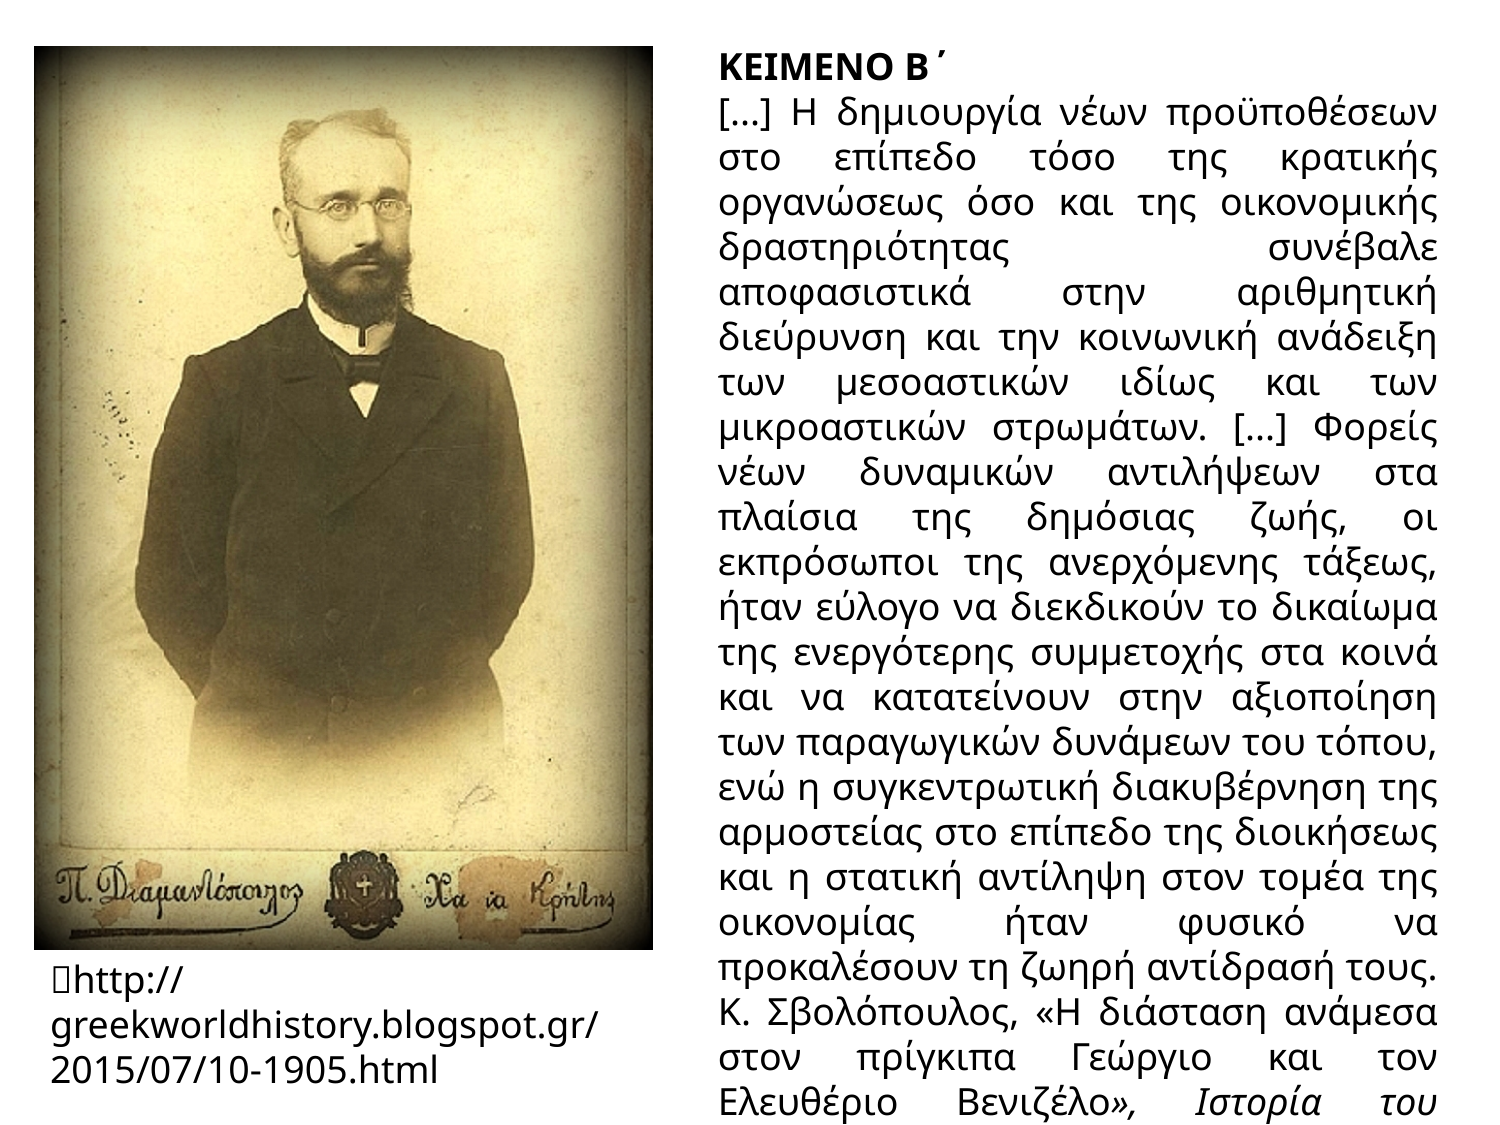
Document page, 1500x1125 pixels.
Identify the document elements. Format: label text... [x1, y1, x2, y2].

picture [33, 46, 654, 950]
text_box ΚΕΙΜΕΝΟ Β΄ [...] Η δημιουργία νέων προϋποθέσεων στο επίπεδο τόσο της κρατικής οργανώσεως όσο και της οικονομικής δραστηριότητας συνέβαλε αποφασιστικά στην αριθμητική διεύρυνση και την κοινωνική ανάδειξη των μεσοαστικών ιδίως και των μικροαστικών στρωμάτων. [...] Φορείς νέων δυναμικών αντιλήψεων στα πλαίσια της δημόσιας ζωής, οι εκπρόσωποι της ανερχόμενης τάξεως, ήταν εύλογο να διεκδικούν το δικαίωμα της ενεργότερης συμμετοχής στα κοινά και να κατατείνουν στην αξιοποίηση των παραγωγικών δυνάμεων του τόπου, ενώ η συγκεντρωτική διακυβέρνηση της αρμοστείας στο επίπεδο της διοικήσεως και η στατική αντίληψη στον τομέα της οικονομίας ήταν φυσικό να προκαλέσουν τη ζωηρή αντίδρασή τους. Κ. Σβολόπουλος, «Η διάσταση ανάμεσα στον πρίγκιπα Γεώργιο και τον Ελευθέριο Βενιζέλο», Ιστορία του Ελληνικού ΄Εθνους, τ. ΙΔ΄, Αθήνα 1977: Εκδοτική Αθηνών, σ. 207. [703, 35, 1453, 1125]
text_box http://greekworldhistory.blogspot.gr/2015/07/10-1905.html [35, 954, 657, 1099]
